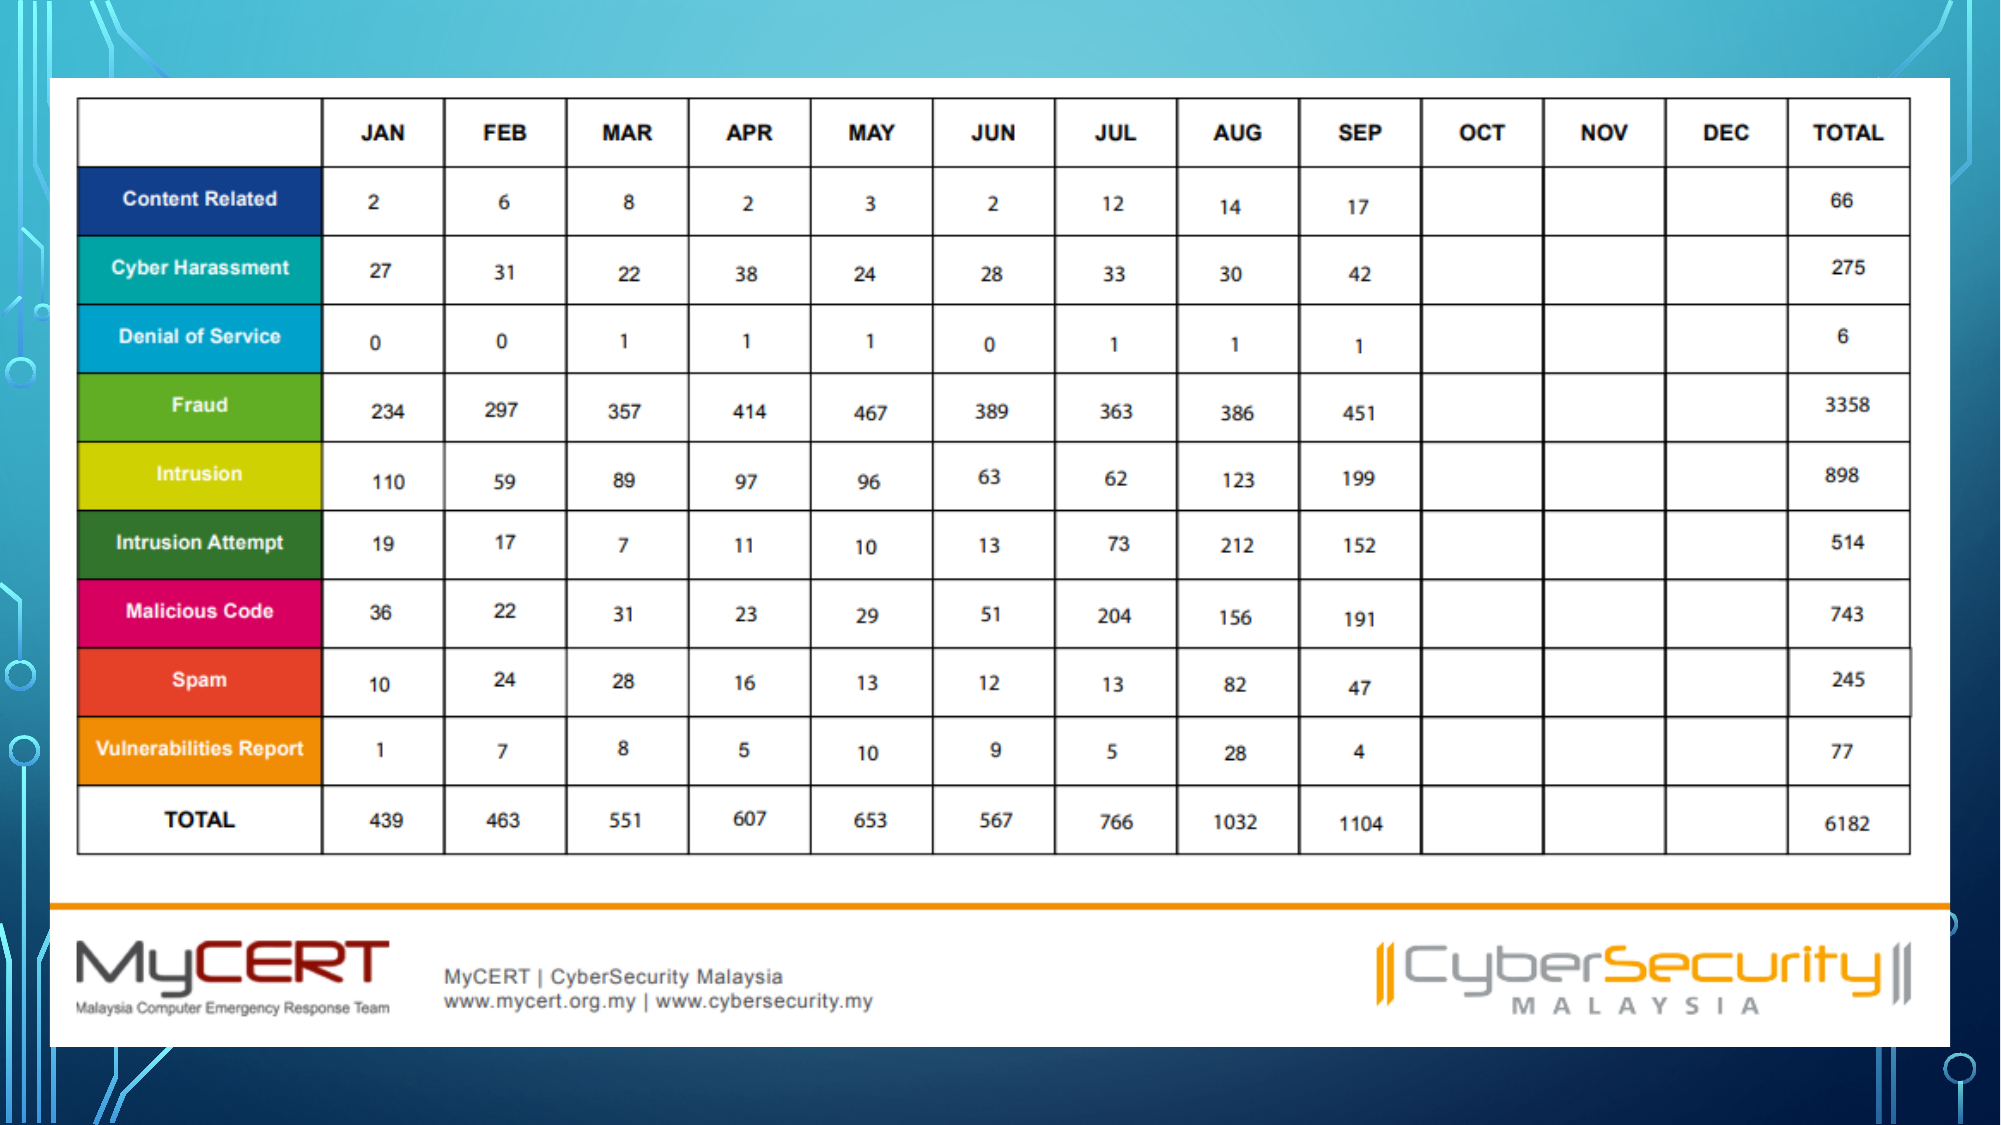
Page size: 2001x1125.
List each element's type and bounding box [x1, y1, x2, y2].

list [49, 78, 1951, 1047]
